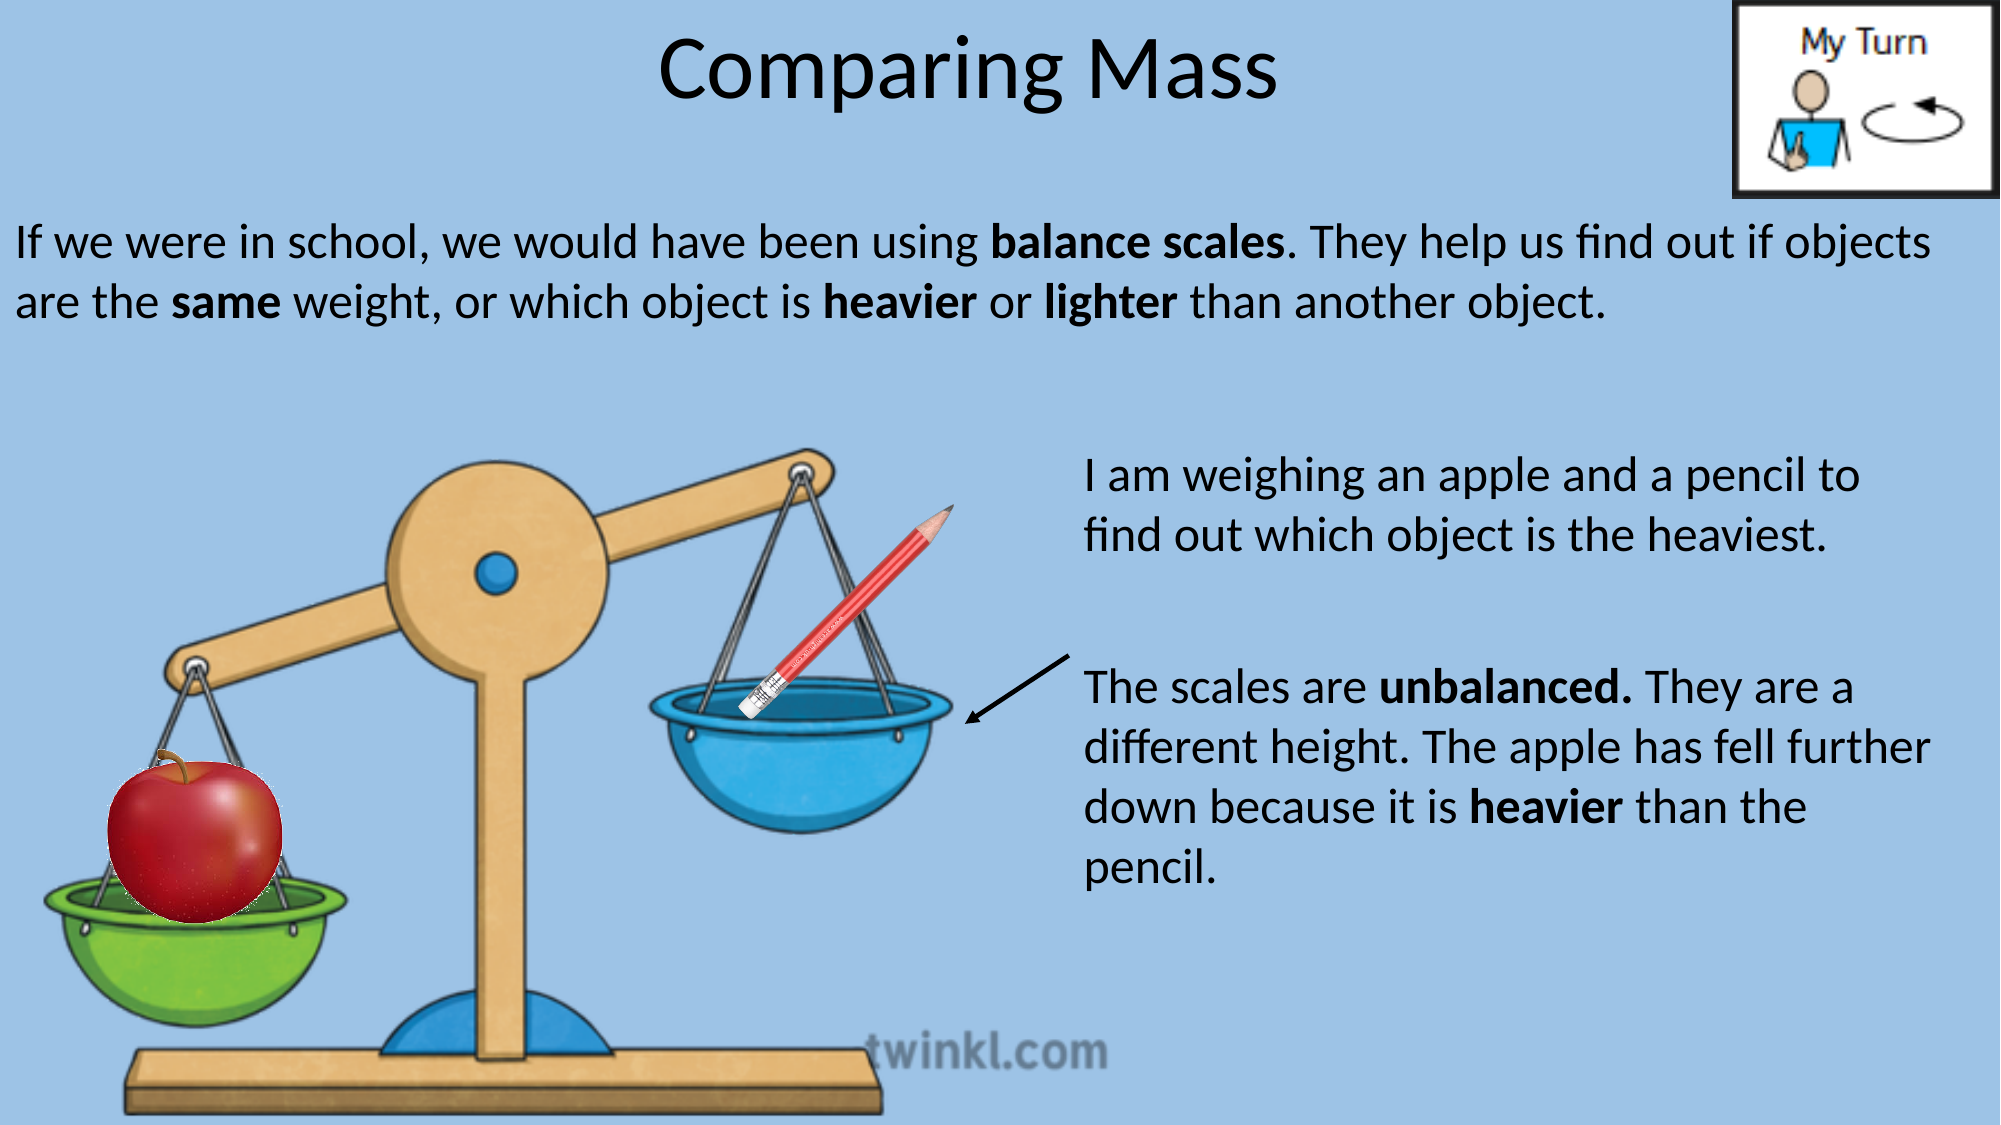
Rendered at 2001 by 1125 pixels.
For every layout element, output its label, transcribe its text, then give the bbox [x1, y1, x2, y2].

text_box The scales are unbalanced. They are a different height. The apple has fell further down because it is heavier than the pencil. [1201, 646, 1960, 901]
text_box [964, 655, 1069, 724]
picture [0, 431, 1201, 1125]
text_box If we were in school, we would have been using balance scales. They help us find out if objects are the same weight, or which object is heavier or lighter than another object. [0, 201, 2000, 337]
text_box Comparing Mass [643, 0, 1463, 125]
text_box I am weighing an apple and a pencil to find out which object is the heaviest. [1201, 434, 1960, 570]
picture [1732, 0, 2000, 199]
